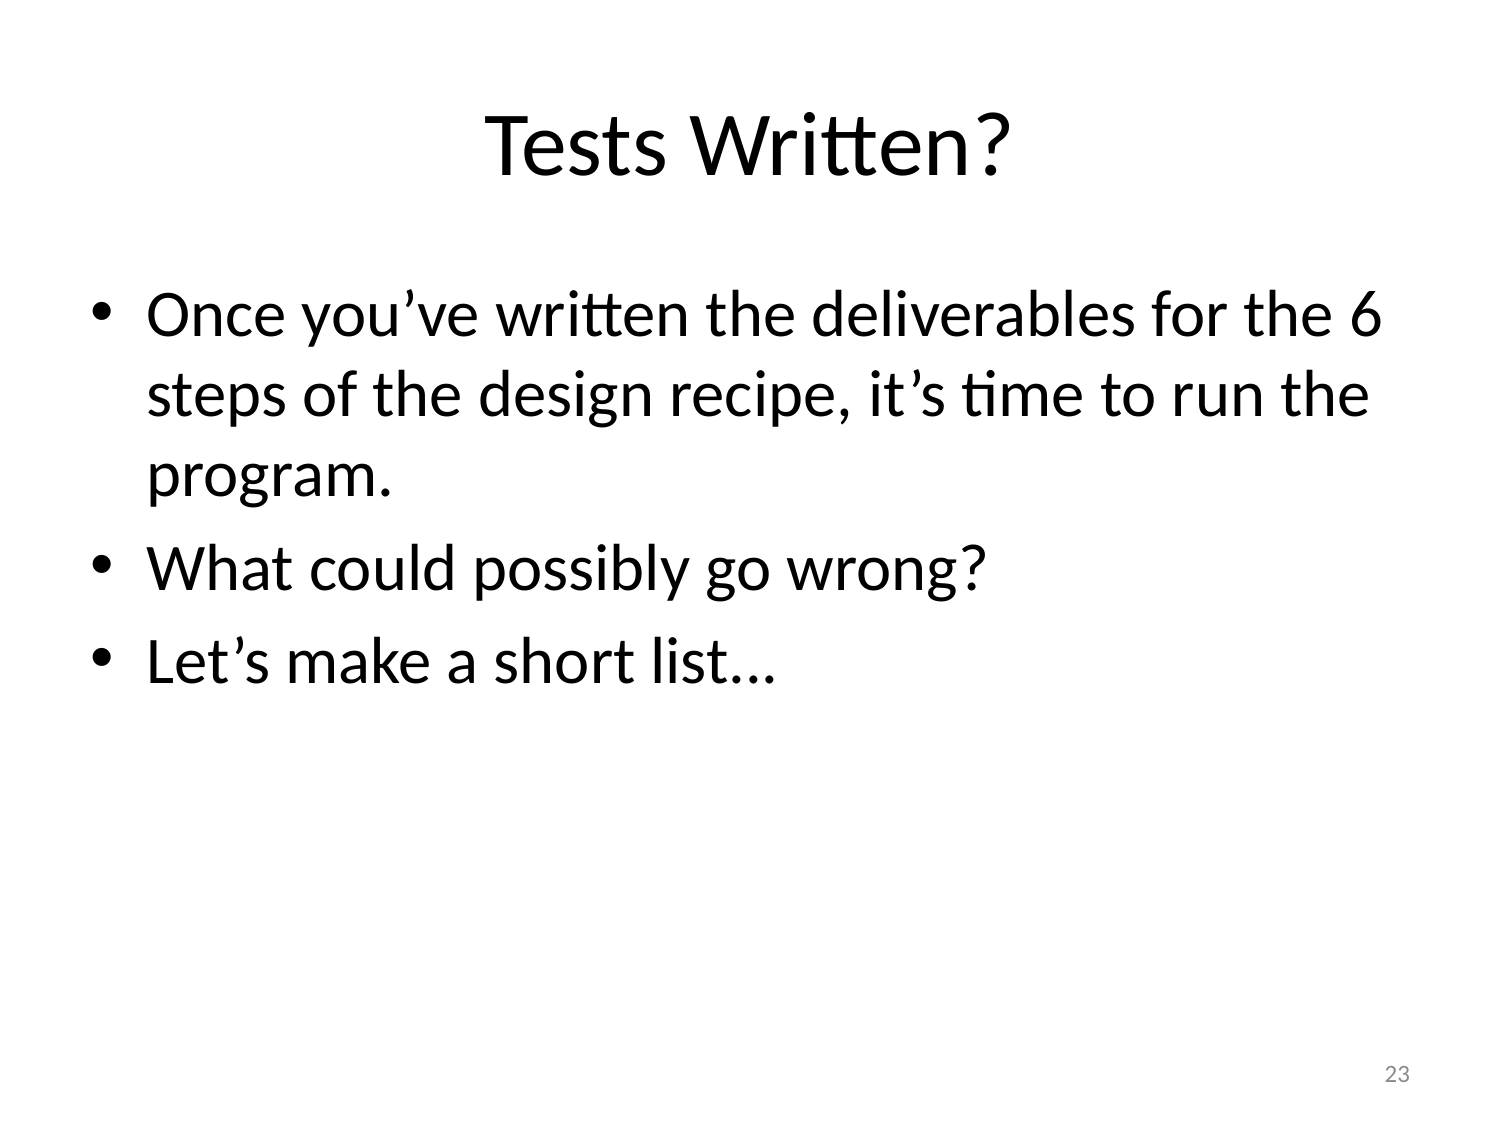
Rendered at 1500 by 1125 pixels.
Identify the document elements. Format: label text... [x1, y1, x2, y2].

slide_number 23 [1074, 1042, 1425, 1103]
list Once you’ve written the deliverables for the 6 steps of the design recipe, it’s time to run the program. What could possibly go wrong? Let’s make a short list... [75, 262, 1425, 1005]
title Tests Written? [75, 45, 1425, 233]
